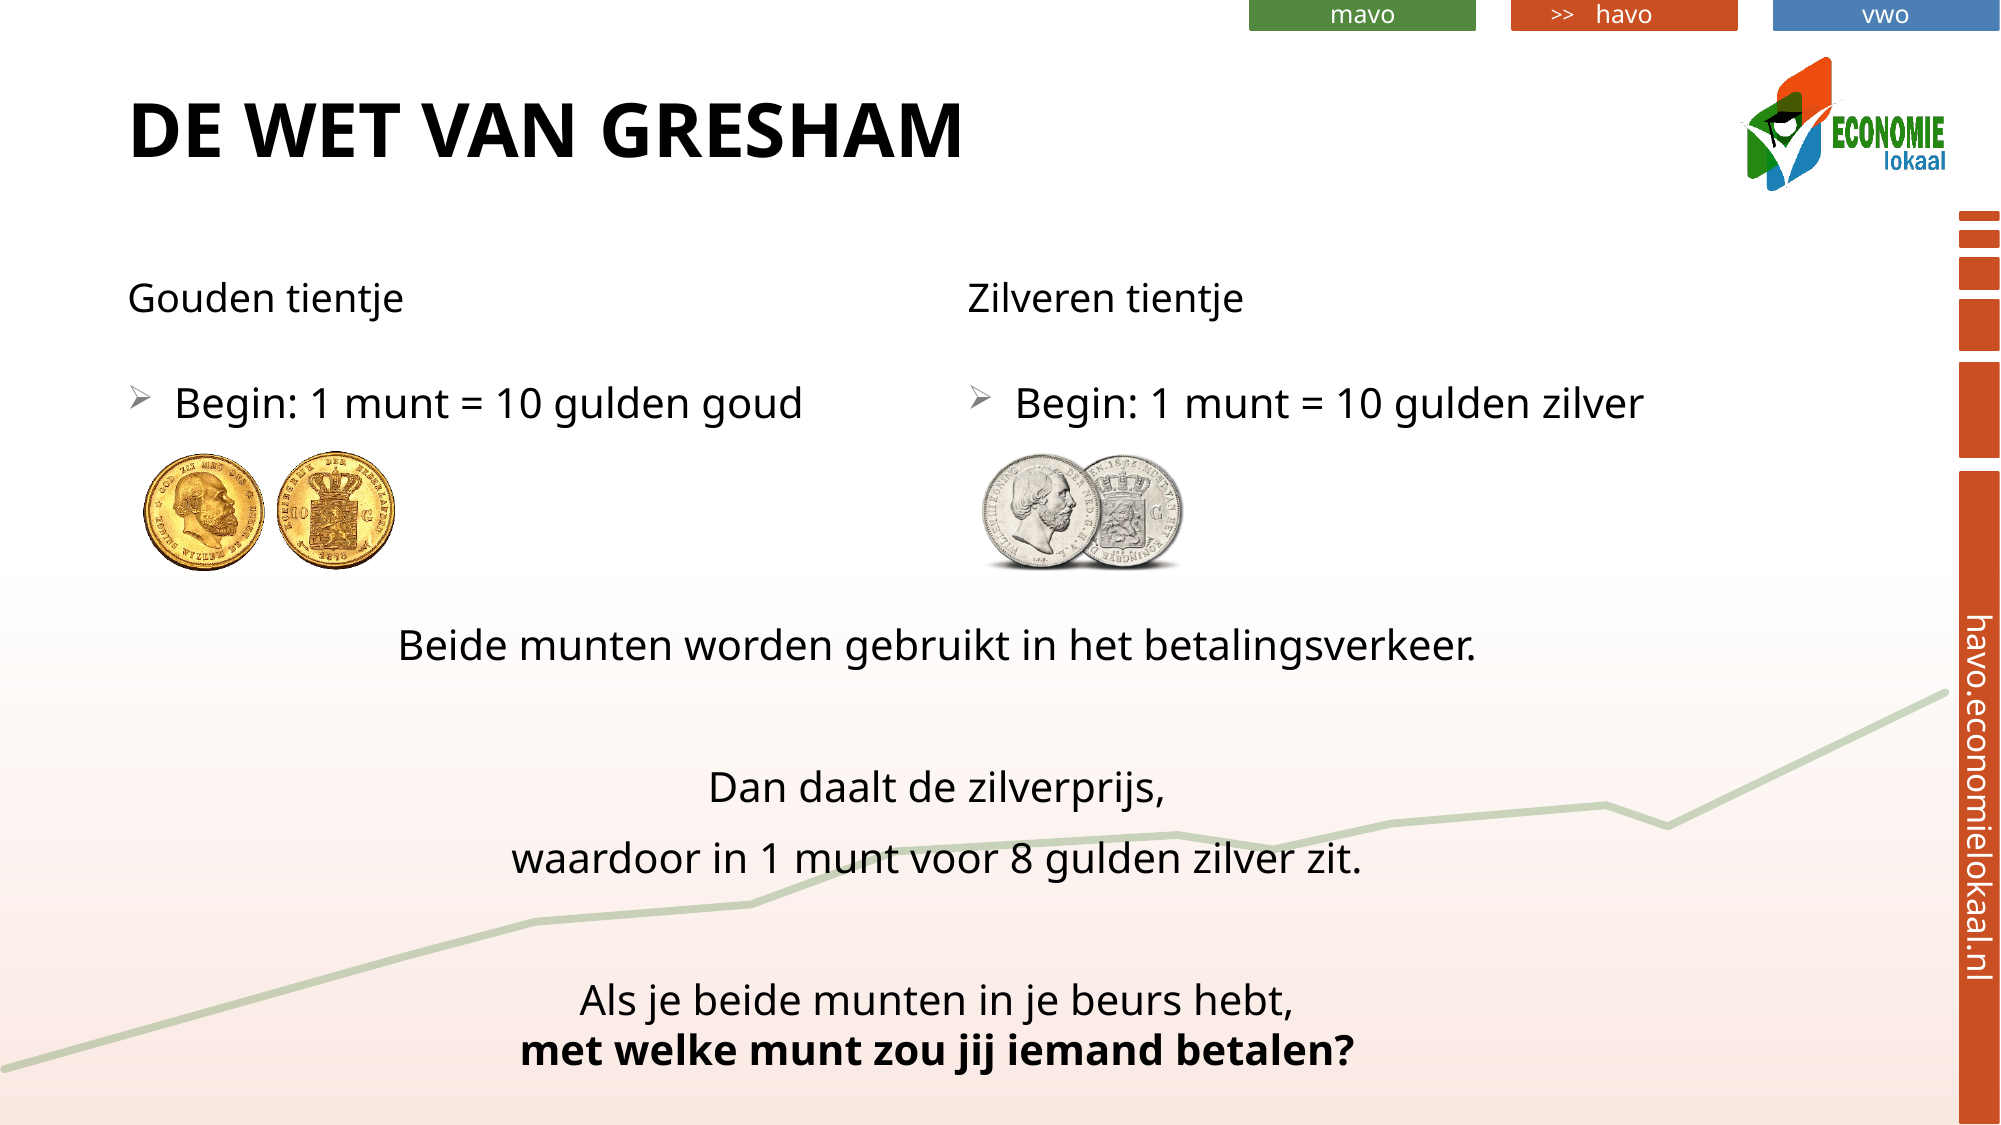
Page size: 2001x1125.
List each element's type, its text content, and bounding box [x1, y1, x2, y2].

text_box Beide munten worden gebruikt in het betalingsverkeer. Dan daalt de zilverprijs, waardoor in 1 munt voor 8 gulden zilver zit. Als je beide munten in je beurs hebt, met welke munt zou jij iemand betalen? [112, 611, 1763, 1111]
list Gouden tientje [112, 265, 923, 329]
picture [952, 450, 1224, 571]
text_box Begin: 1 munt = 10 gulden goud [112, 368, 923, 600]
picture [143, 450, 395, 571]
list Zilveren tientje [952, 265, 1763, 329]
title De wet van gresham [112, 74, 1616, 208]
text_box Begin: 1 munt = 10 gulden zilver [952, 368, 1763, 600]
picture [1739, 57, 1946, 191]
